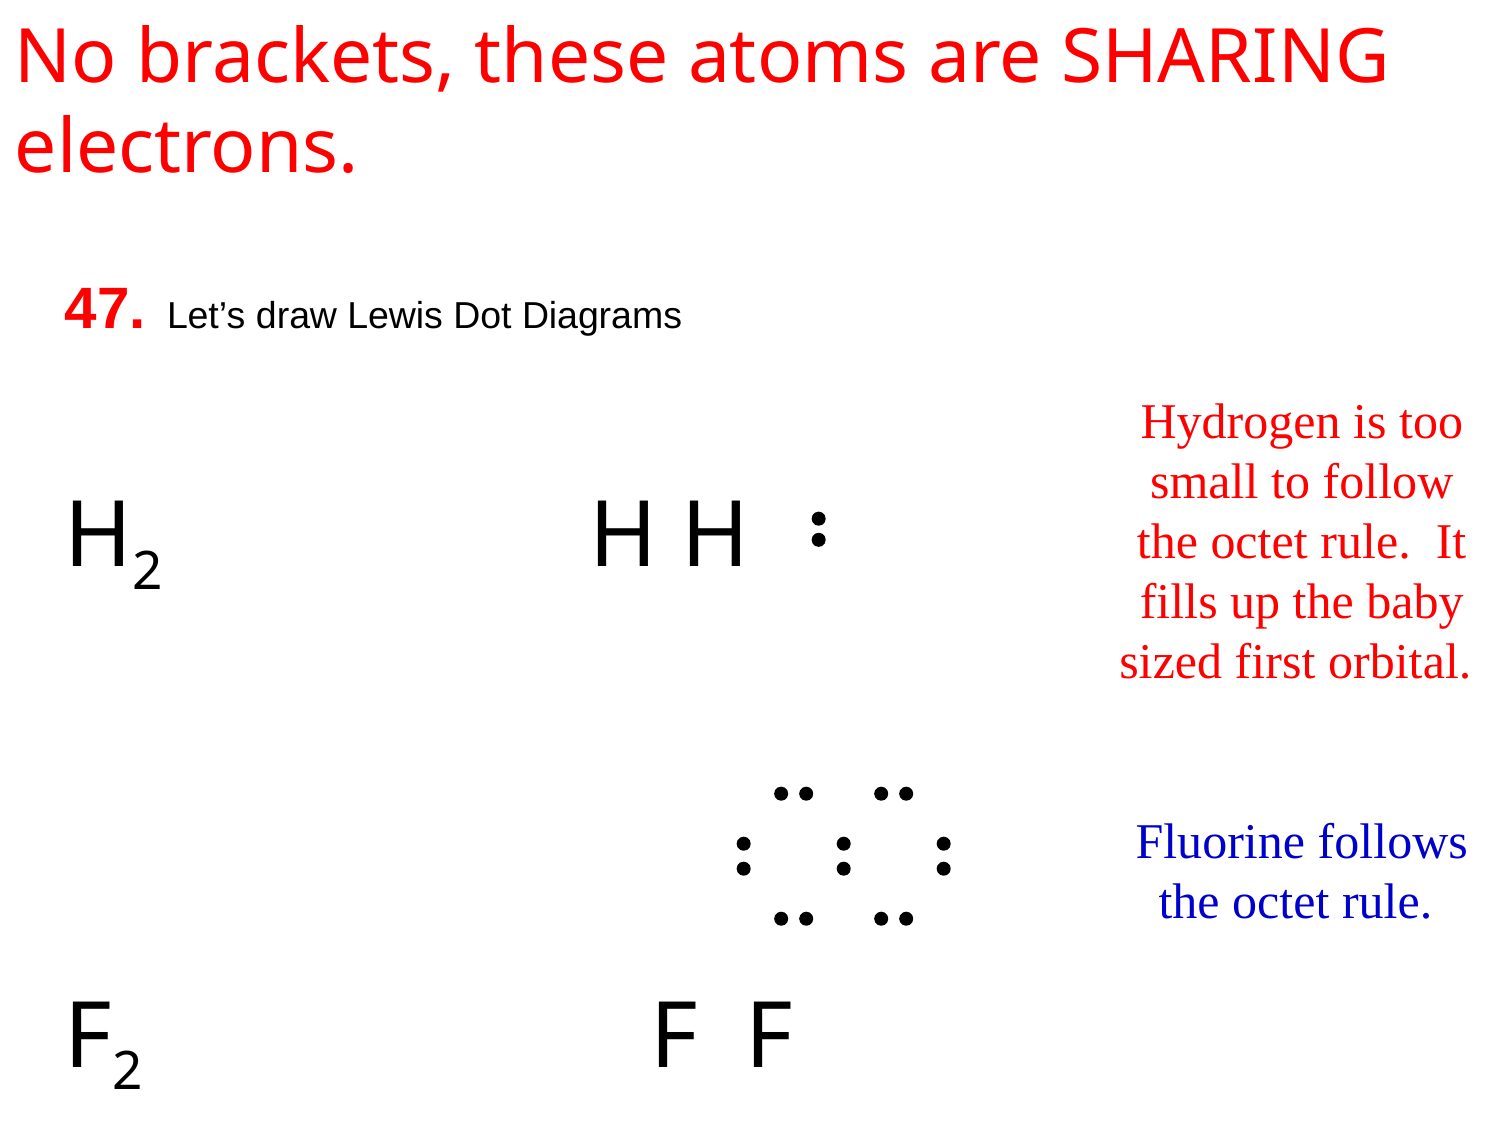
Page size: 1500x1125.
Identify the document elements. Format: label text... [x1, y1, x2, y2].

text_box [874, 787, 888, 800]
text_box [899, 912, 913, 925]
text_box [737, 862, 750, 875]
text_box No brackets, these atoms are SHARING electrons. [0, 0, 1500, 195]
text_box [899, 787, 913, 800]
text_box [812, 512, 825, 525]
text_box [774, 912, 788, 925]
text_box [799, 787, 813, 800]
text_box [837, 862, 850, 875]
text_box [937, 837, 950, 850]
text_box [837, 837, 850, 850]
text_box [737, 837, 750, 850]
text_box 47. Let’s draw Lewis Dot Diagrams H2 H H F2 F F [49, 262, 1400, 1108]
text_box [874, 912, 888, 925]
text_box [774, 787, 788, 800]
text_box Hydrogen is too small to follow the octet rule. It fills up the baby sized first orbital. Fluorine follows the octet rule. [1101, 380, 1500, 936]
text_box [937, 862, 950, 875]
text_box [799, 912, 813, 925]
text_box [812, 533, 825, 547]
